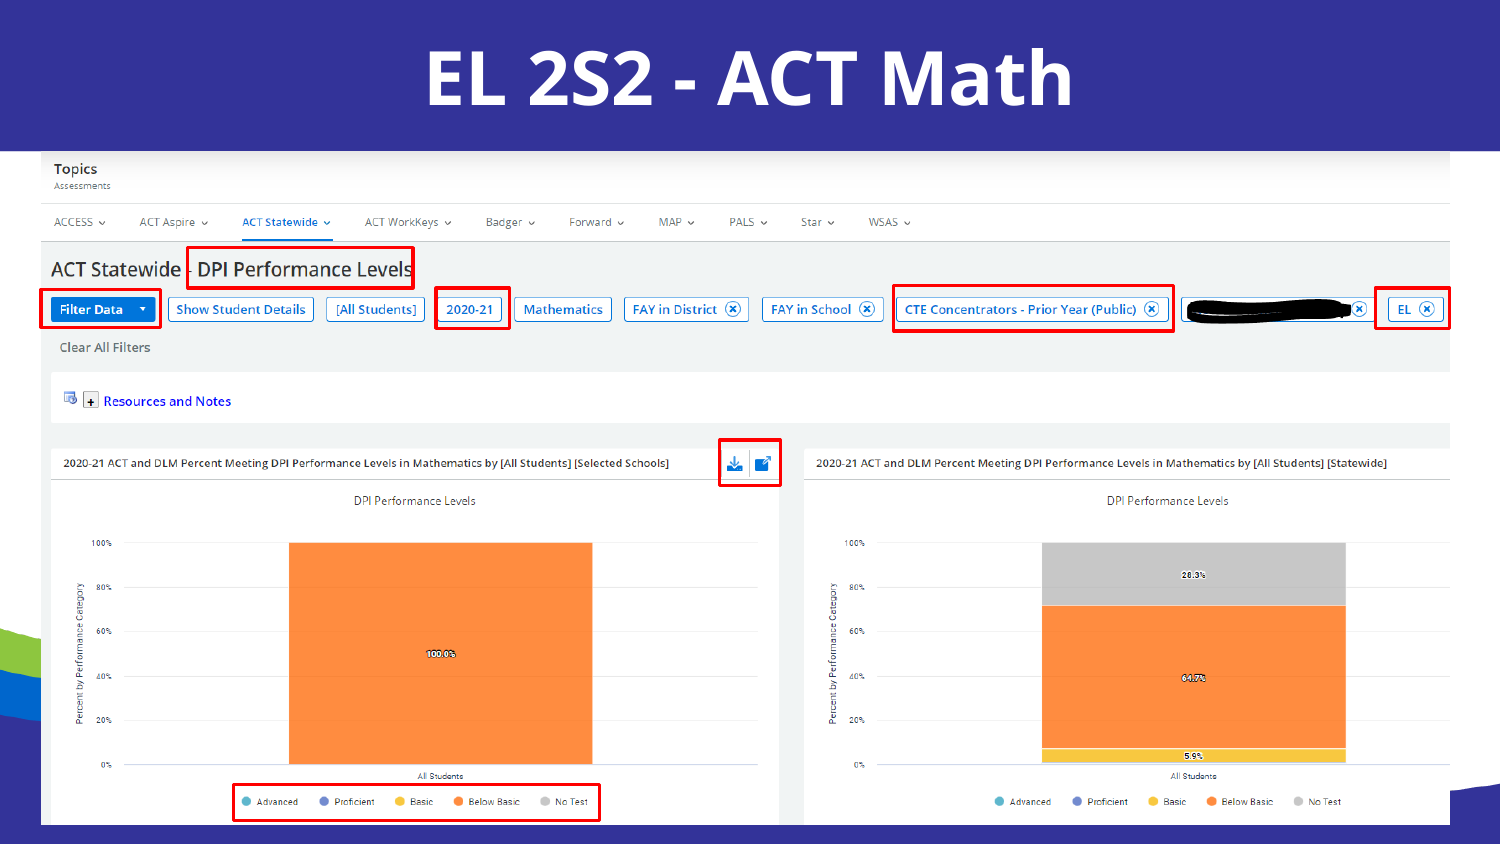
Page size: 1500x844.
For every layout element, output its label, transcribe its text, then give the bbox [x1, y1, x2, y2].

picture [0, 150, 1500, 844]
list EL 2S2 - ACT Math [0, 0, 1500, 152]
